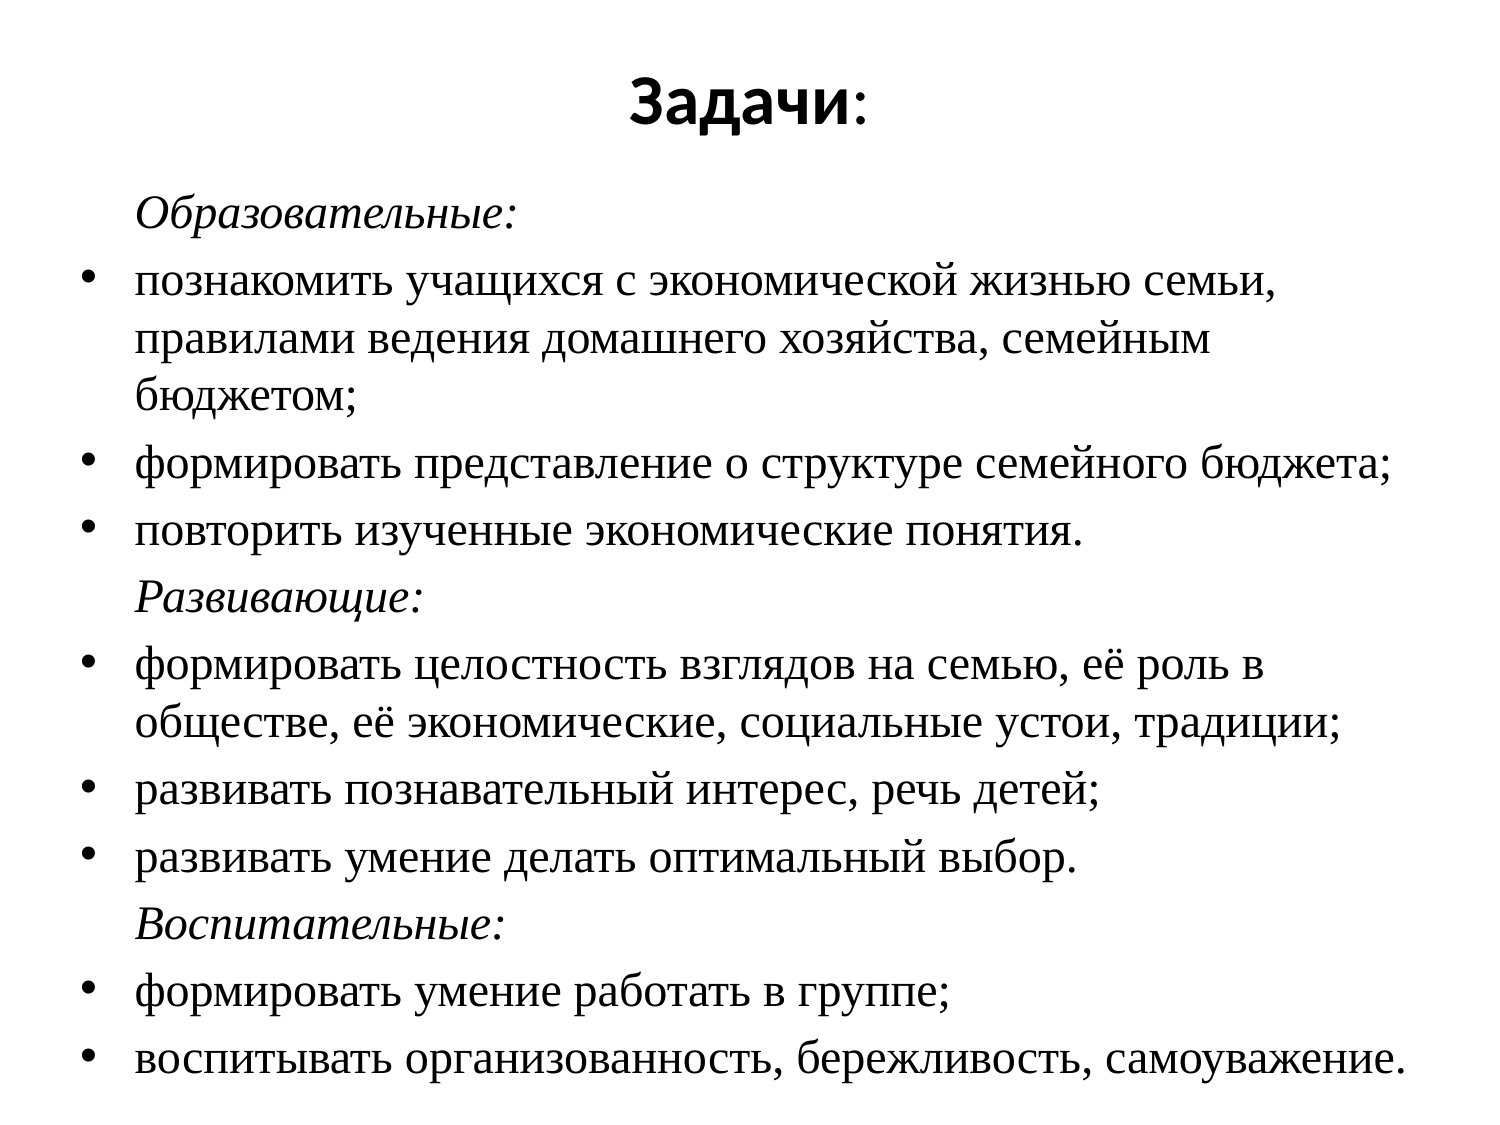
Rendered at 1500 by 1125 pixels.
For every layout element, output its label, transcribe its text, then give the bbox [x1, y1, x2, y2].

list Образовательные: познакомить учащихся с экономической жизнью семьи, правилами ведения домашнего хозяйства, семейным бюджетом; формировать представление о структуре семейного бюджета; повторить изученные экономические понятия. Развивающие: формировать целостность взглядов на семью, её роль в обществе, её экономические, социальные устои, традиции; развивать познавательный интерес, речь детей; развивать умение делать оптимальный выбор. Воспитательные: формировать умение работать в группе; воспитывать организованность, бережливость, самоуважение. [64, 172, 1427, 1125]
title Задачи: [75, 45, 1425, 172]
